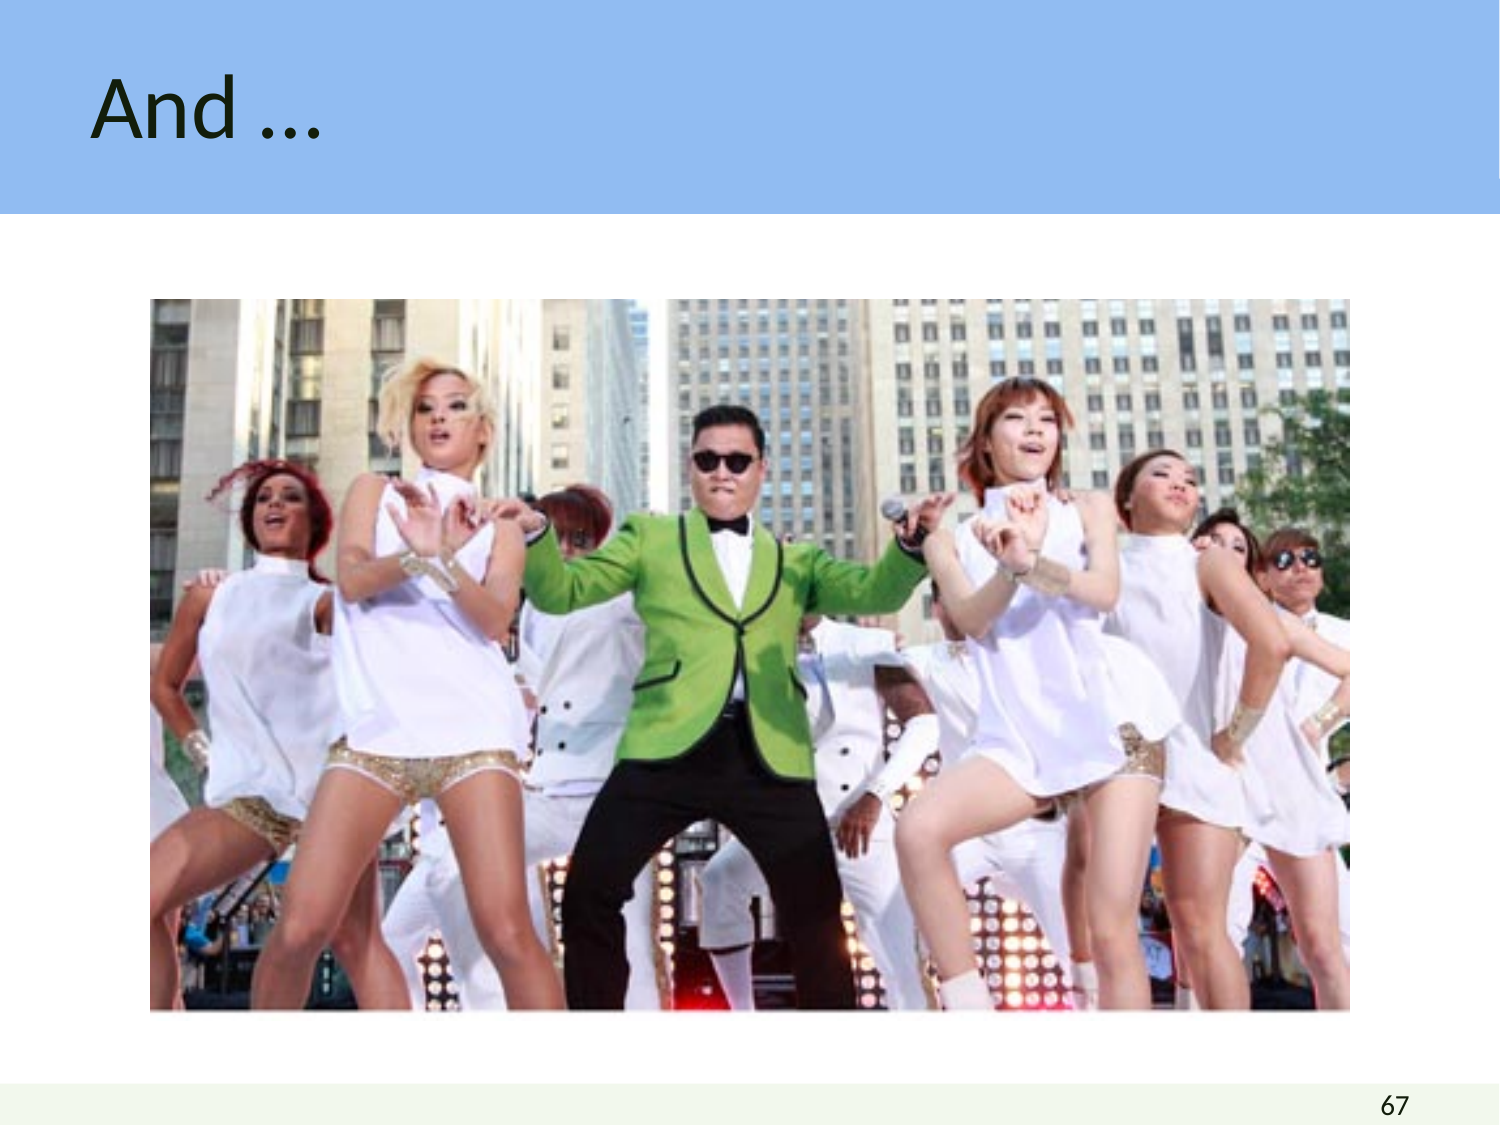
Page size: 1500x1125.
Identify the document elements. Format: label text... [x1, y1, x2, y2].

title And … [74, 42, 1436, 162]
picture [149, 299, 1351, 1021]
slide_number 67 [1074, 1078, 1426, 1125]
